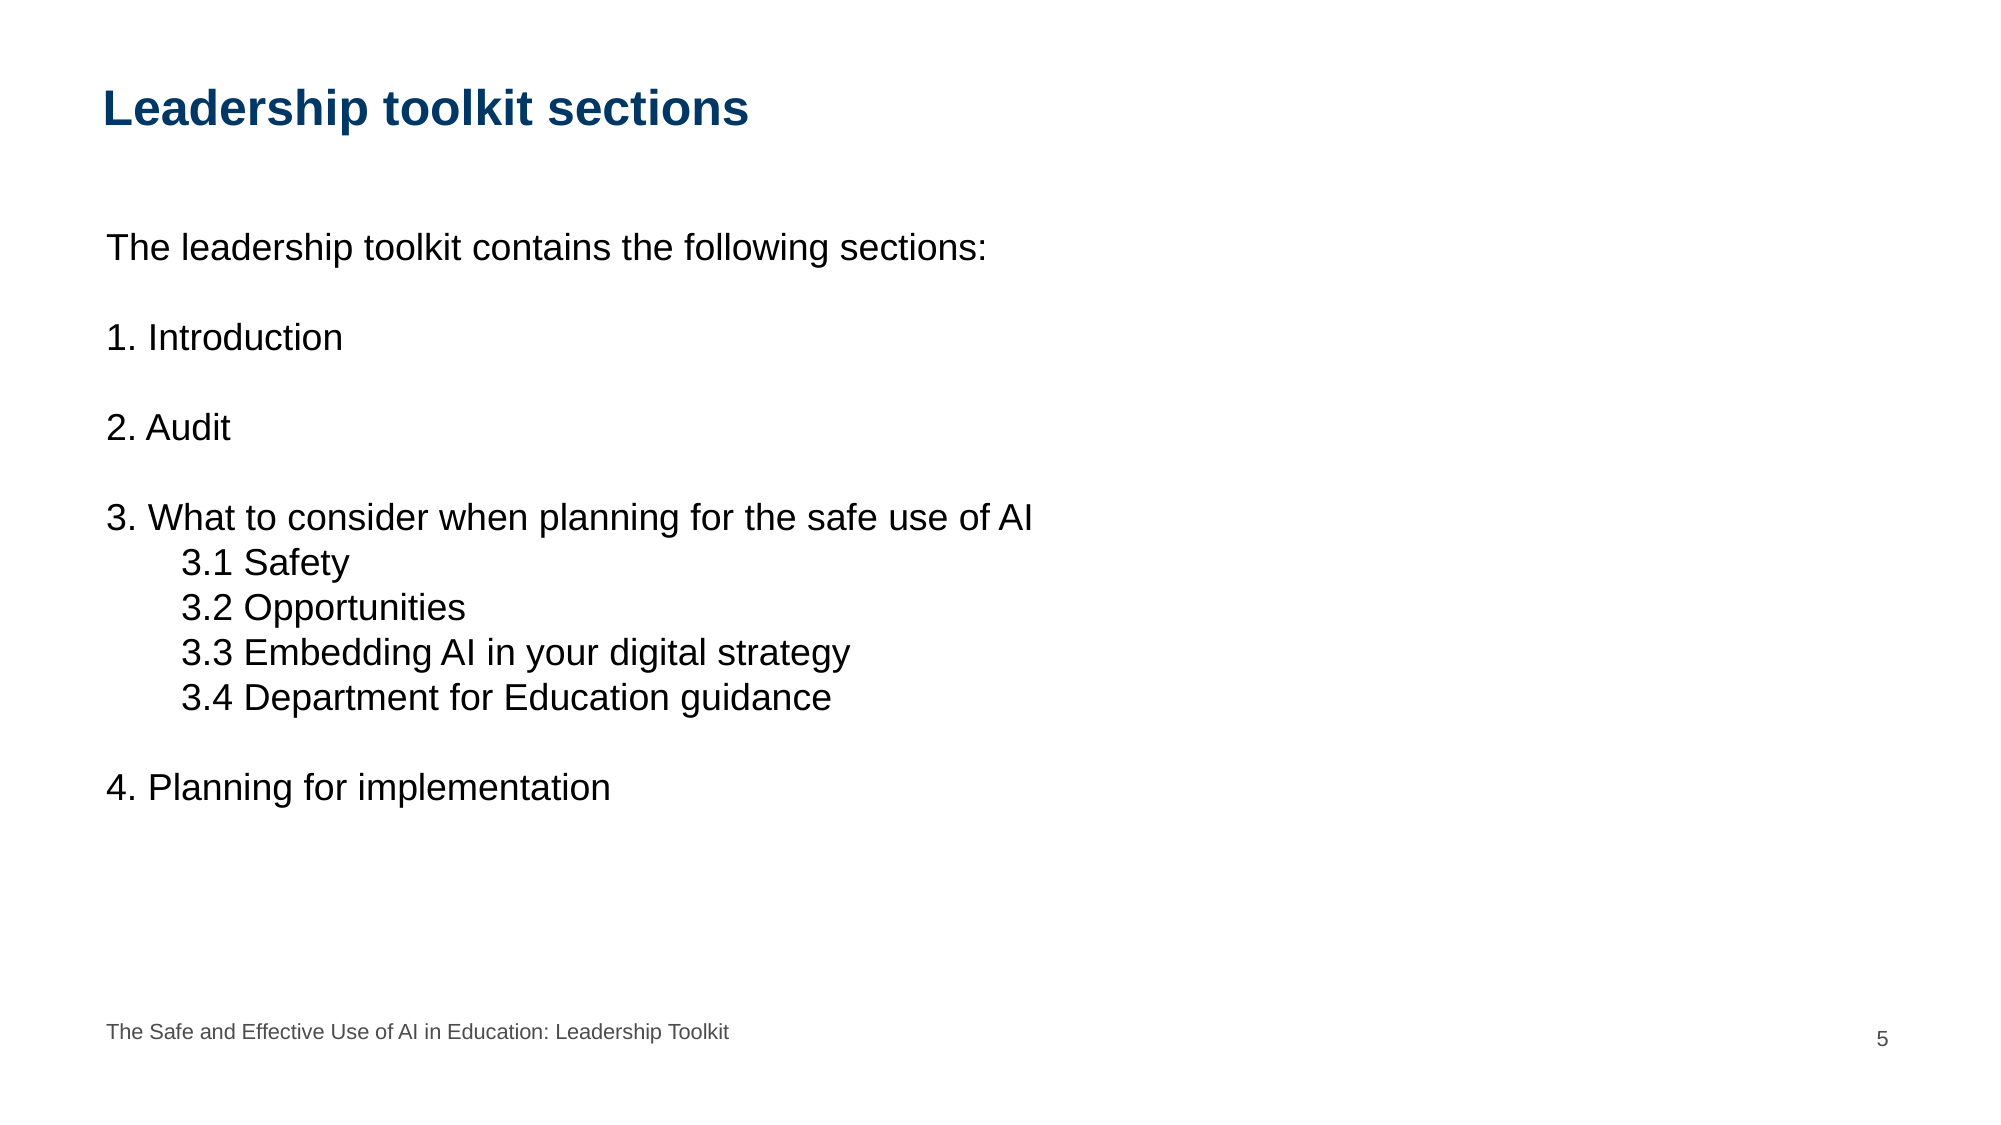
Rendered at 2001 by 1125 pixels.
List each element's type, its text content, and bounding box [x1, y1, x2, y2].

slide_number 5 [1780, 1017, 1904, 1078]
footer The Safe and Effective Use of AI in Education: Leadership Toolkit [106, 1017, 1772, 1078]
list The leadership toolkit contains the following sections: 1. Introduction 2. Audit 3. What to consider when planning for the safe use of AI 3.1 Safety 3.2 Opportunities 3.3 Embedding AI in your digital strategy 3.4 Department for Education guidance 4. Planning for implementation [106, 223, 1085, 994]
title Leadership toolkit sections [102, 82, 1901, 167]
